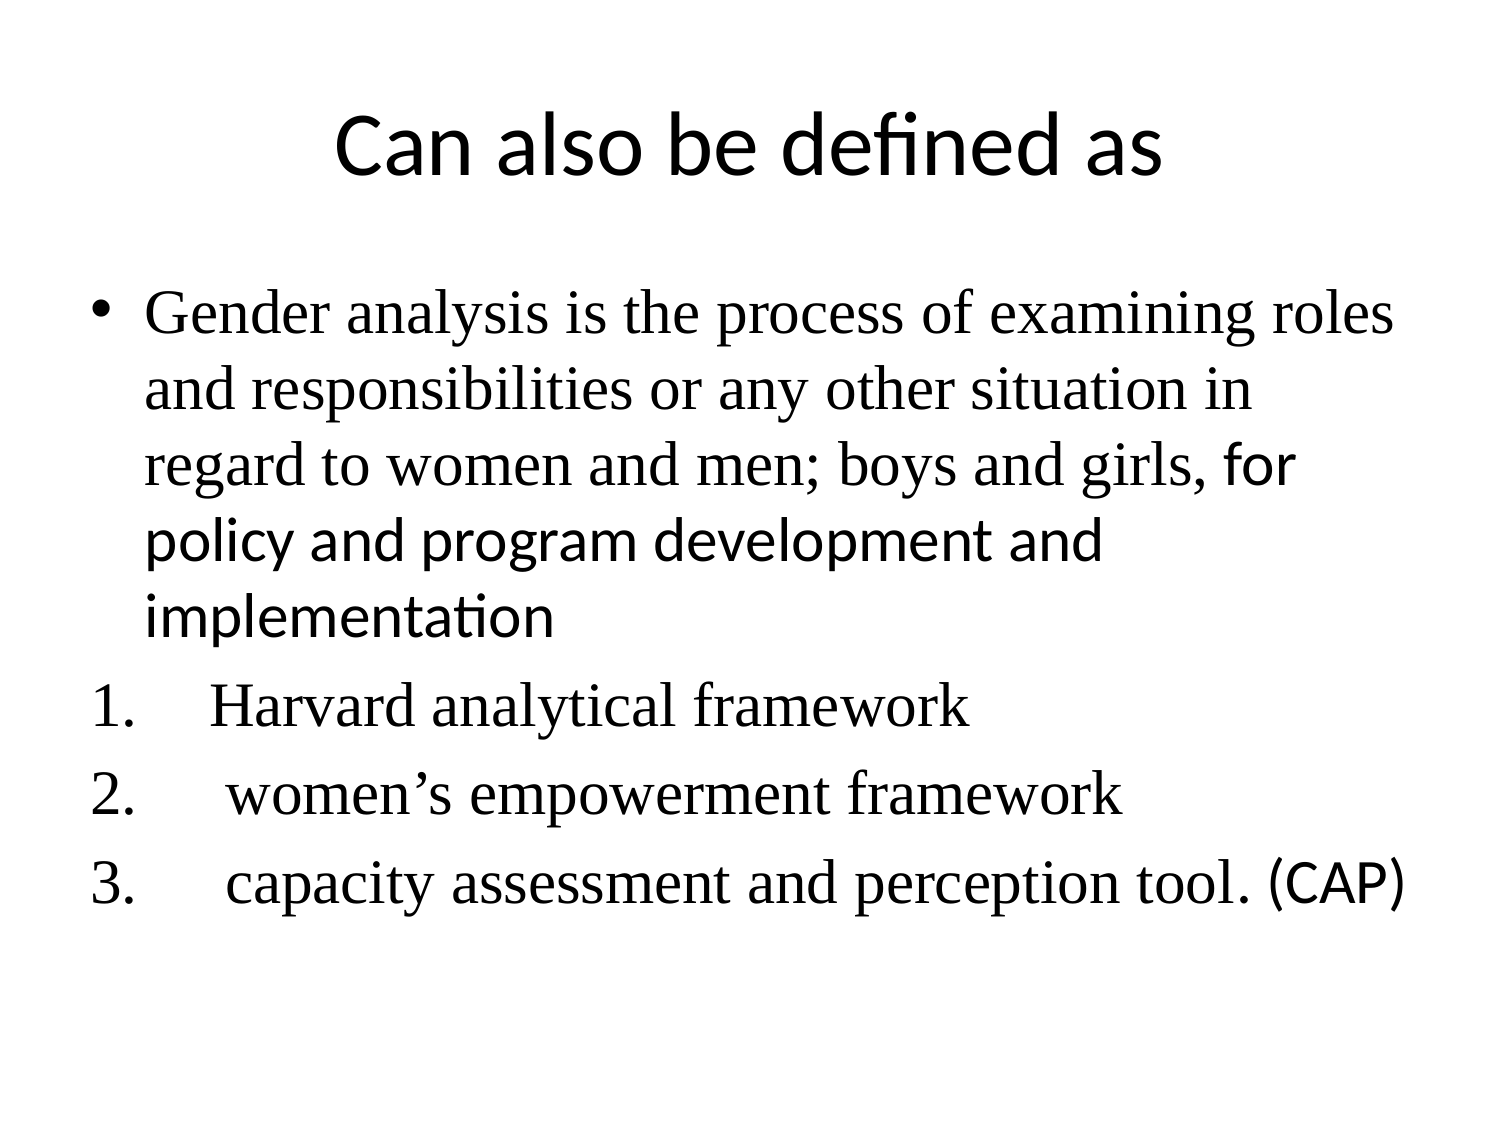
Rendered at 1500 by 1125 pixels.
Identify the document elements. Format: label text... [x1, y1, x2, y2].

list Gender analysis is the process of examining roles and responsibilities or any other situation in regard to women and men; boys and girls, for policy and program development and implementation Harvard analytical framework women’s empowerment framework capacity assessment and perception tool. (CAP) [75, 262, 1425, 1005]
title Can also be defined as [75, 45, 1425, 233]
